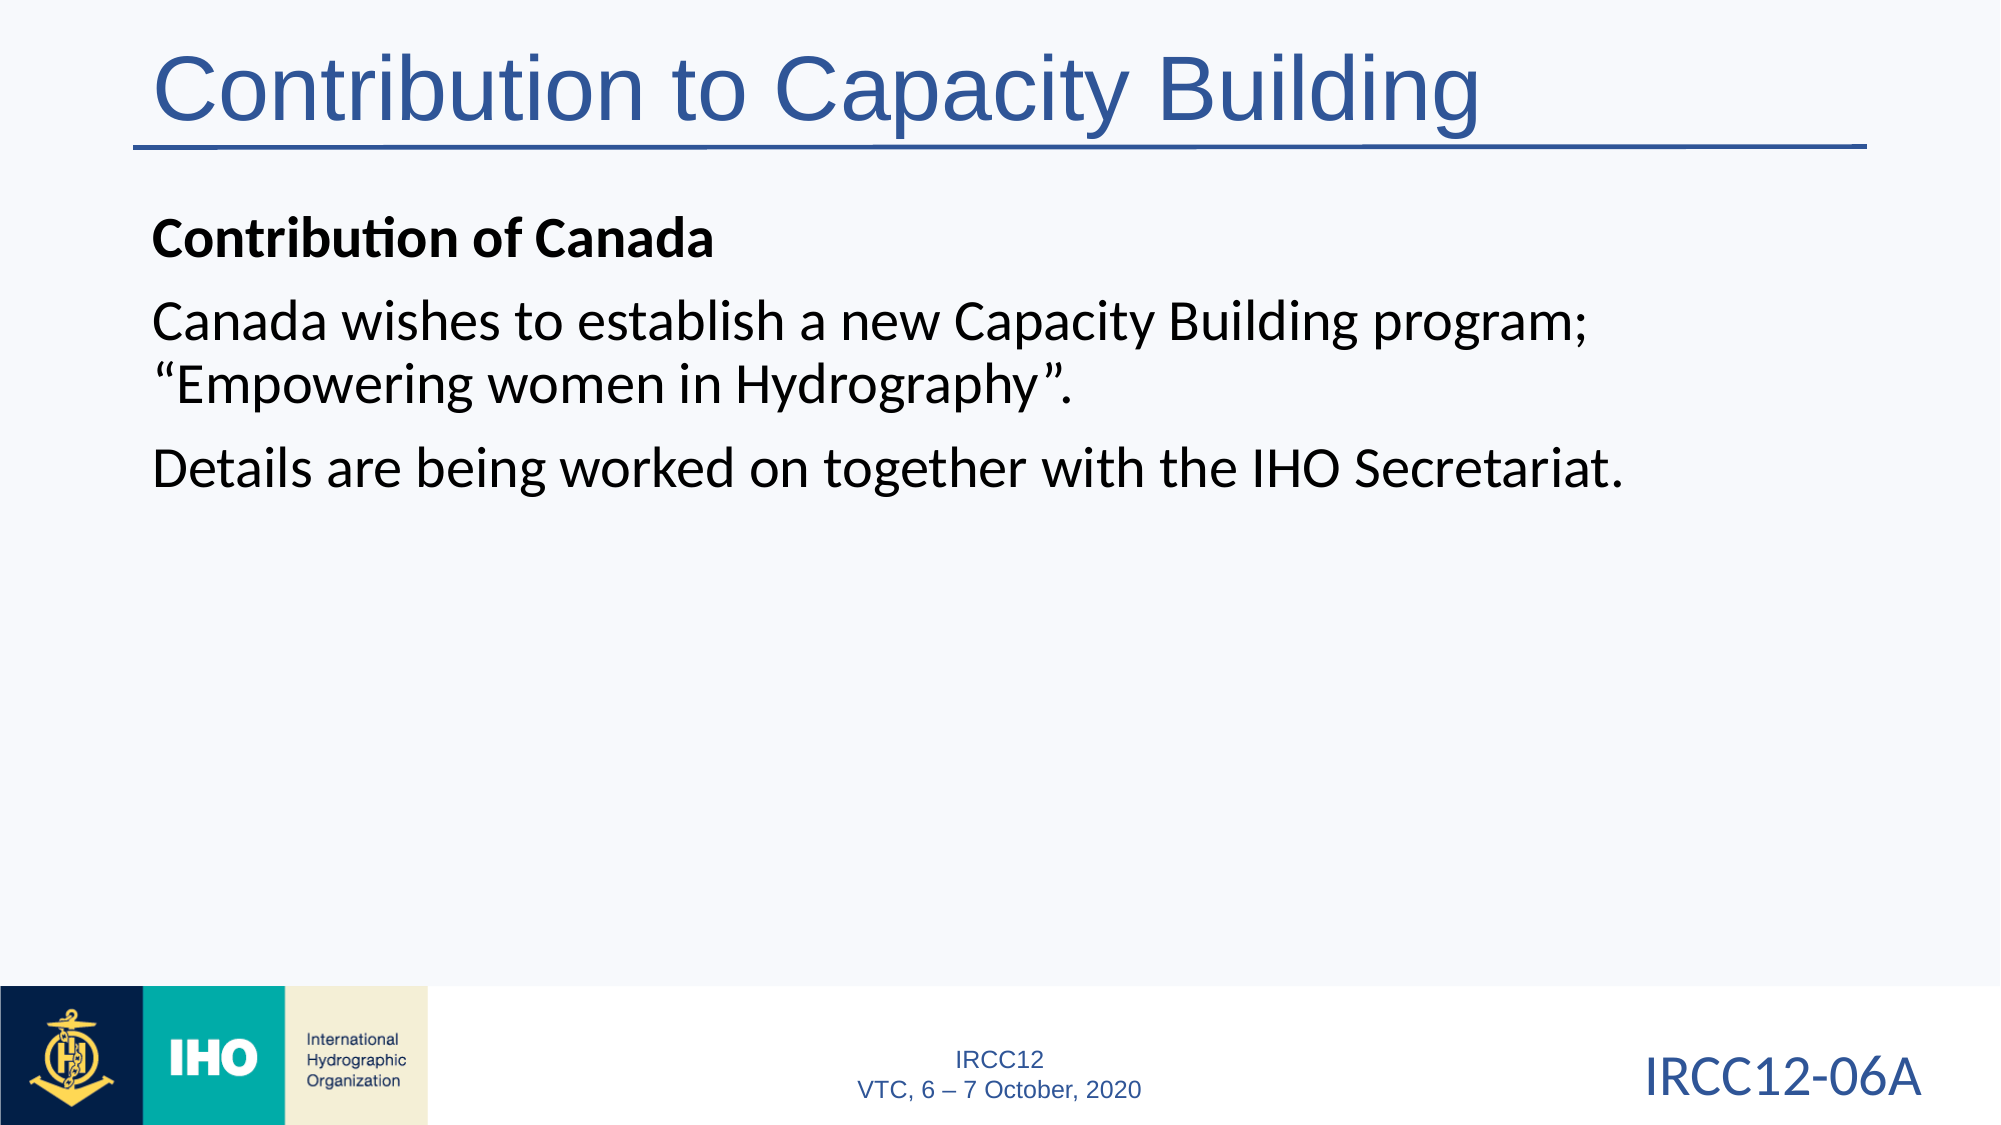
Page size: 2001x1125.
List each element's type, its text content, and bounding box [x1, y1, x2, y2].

list Contribution of Canada Canada wishes to establish a new Capacity Building program; “Empowering women in Hydrography”. Details are being worked on together with the IHO Secretariat. [137, 199, 1863, 914]
picture [0, 987, 428, 1125]
title Contribution to Capacity Building [137, 0, 1863, 199]
